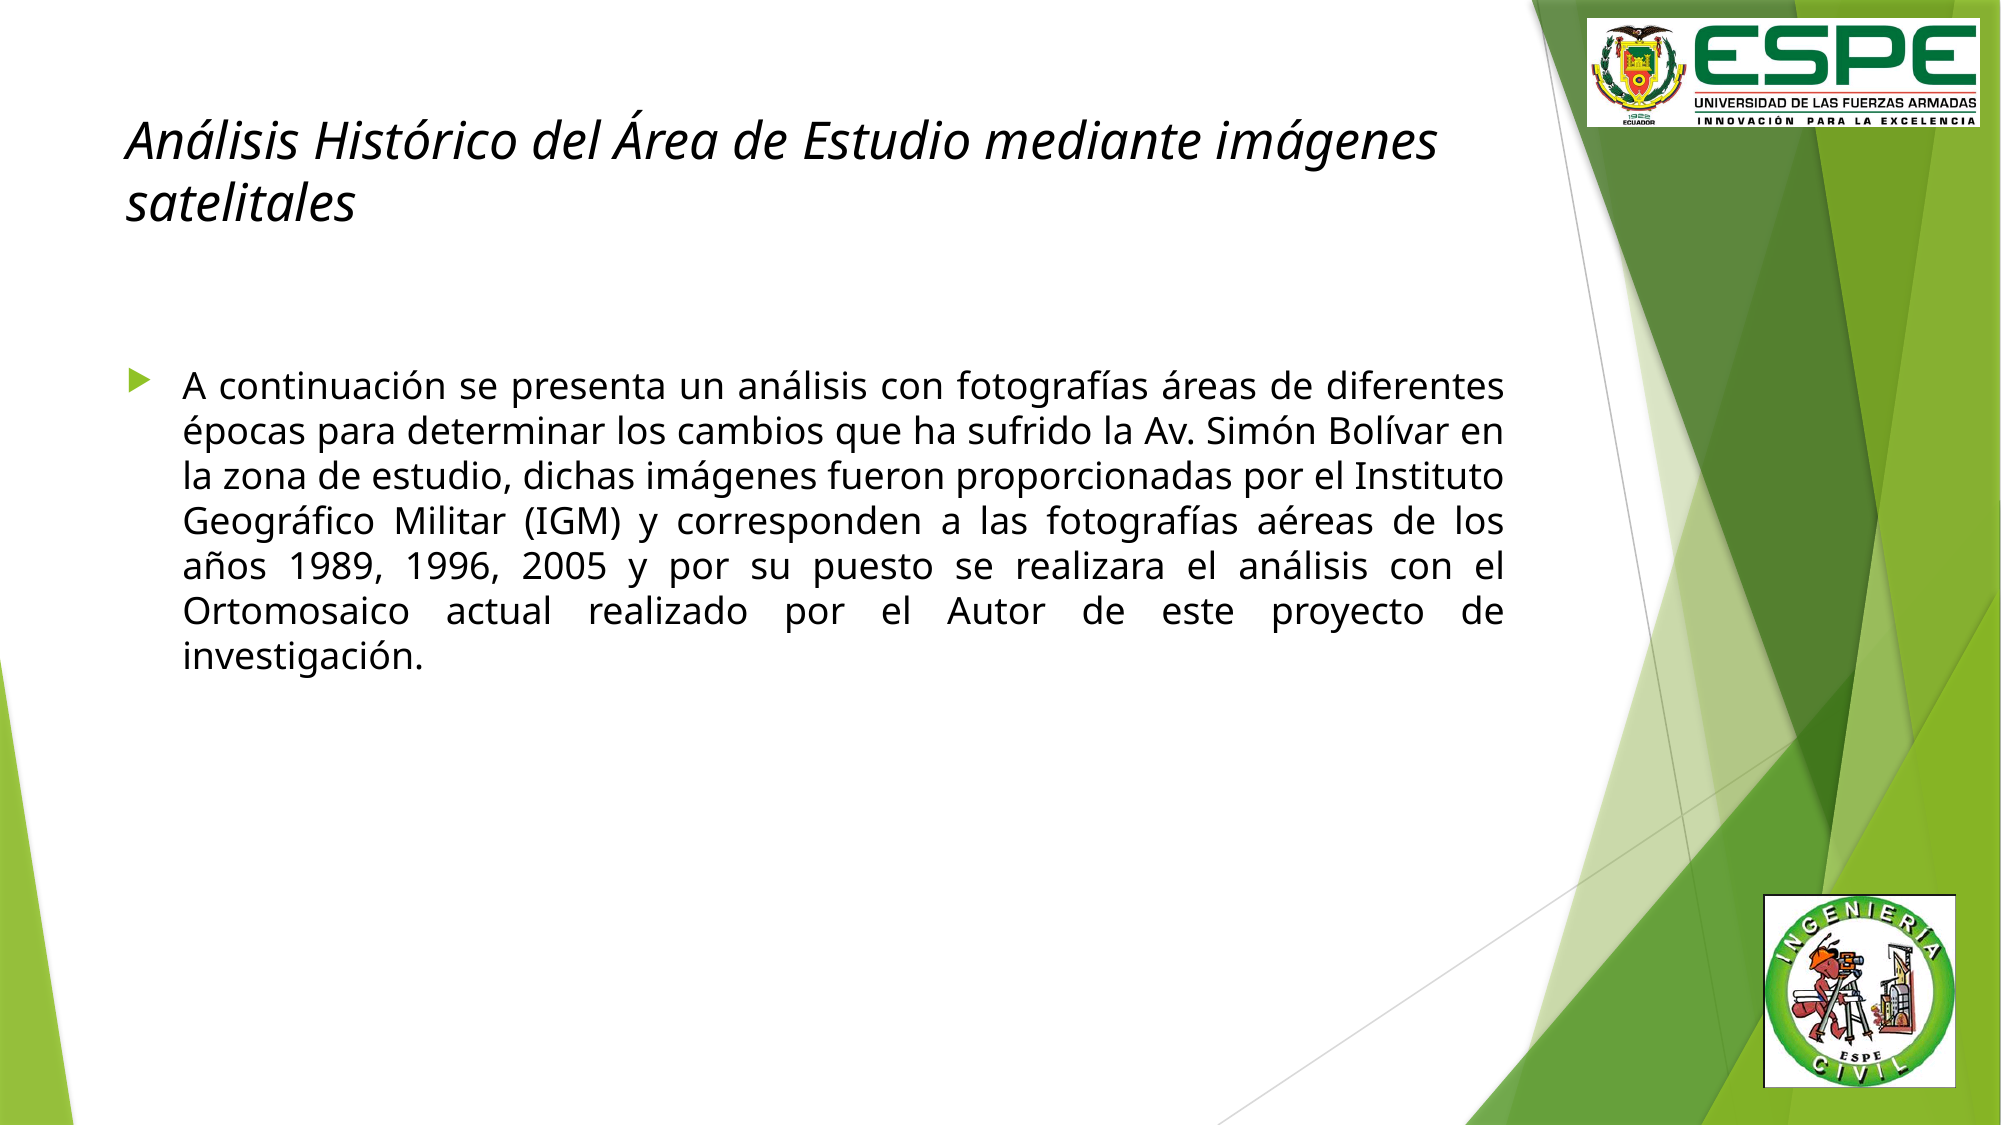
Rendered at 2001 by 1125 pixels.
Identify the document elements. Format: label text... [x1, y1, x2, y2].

title Análisis Histórico del Área de Estudio mediante imágenes satelitales [111, 99, 1522, 317]
picture [1762, 893, 1957, 1089]
list A continuación se presenta un análisis con fotografías áreas de diferentes épocas para determinar los cambios que ha sufrido la Av. Simón Bolívar en la zona de estudio, dichas imágenes fueron proporcionadas por el Instituto Geográfico Militar (IGM) y corresponden a las fotografías aéreas de los años 1989, 1996, 2005 y por su puesto se realizara el análisis con el Ortomosaico actual realizado por el Autor de este proyecto de investigación. [111, 354, 1522, 992]
picture [1586, 17, 1981, 128]
